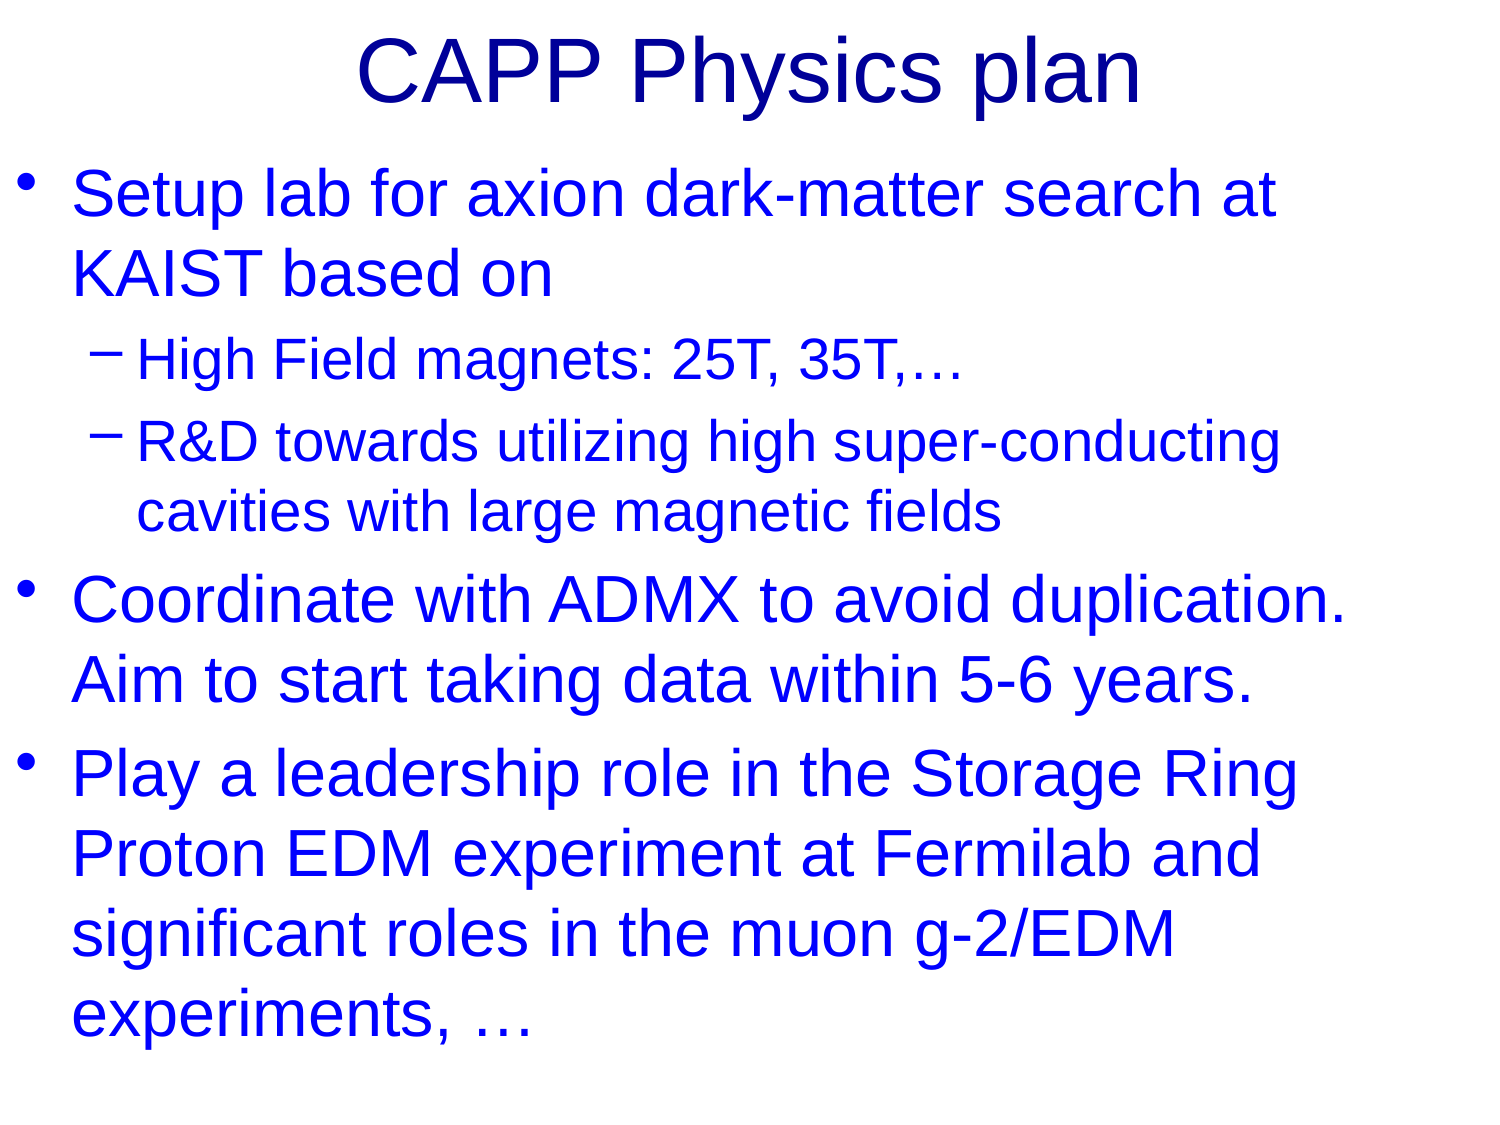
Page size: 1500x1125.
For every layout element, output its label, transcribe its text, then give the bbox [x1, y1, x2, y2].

title CAPP Physics plan [74, 0, 1426, 133]
list Setup lab for axion dark-matter search at KAIST based on High Field magnets: 25T, 35T,… R&D towards utilizing high super-conducting cavities with large magnetic fields Coordinate with ADMX to avoid duplication. Aim to start taking data within 5-6 years. Play a leadership role in the Storage Ring Proton EDM experiment at Fermilab and significant roles in the muon g-2/EDM experiments, … [0, 141, 1500, 1125]
